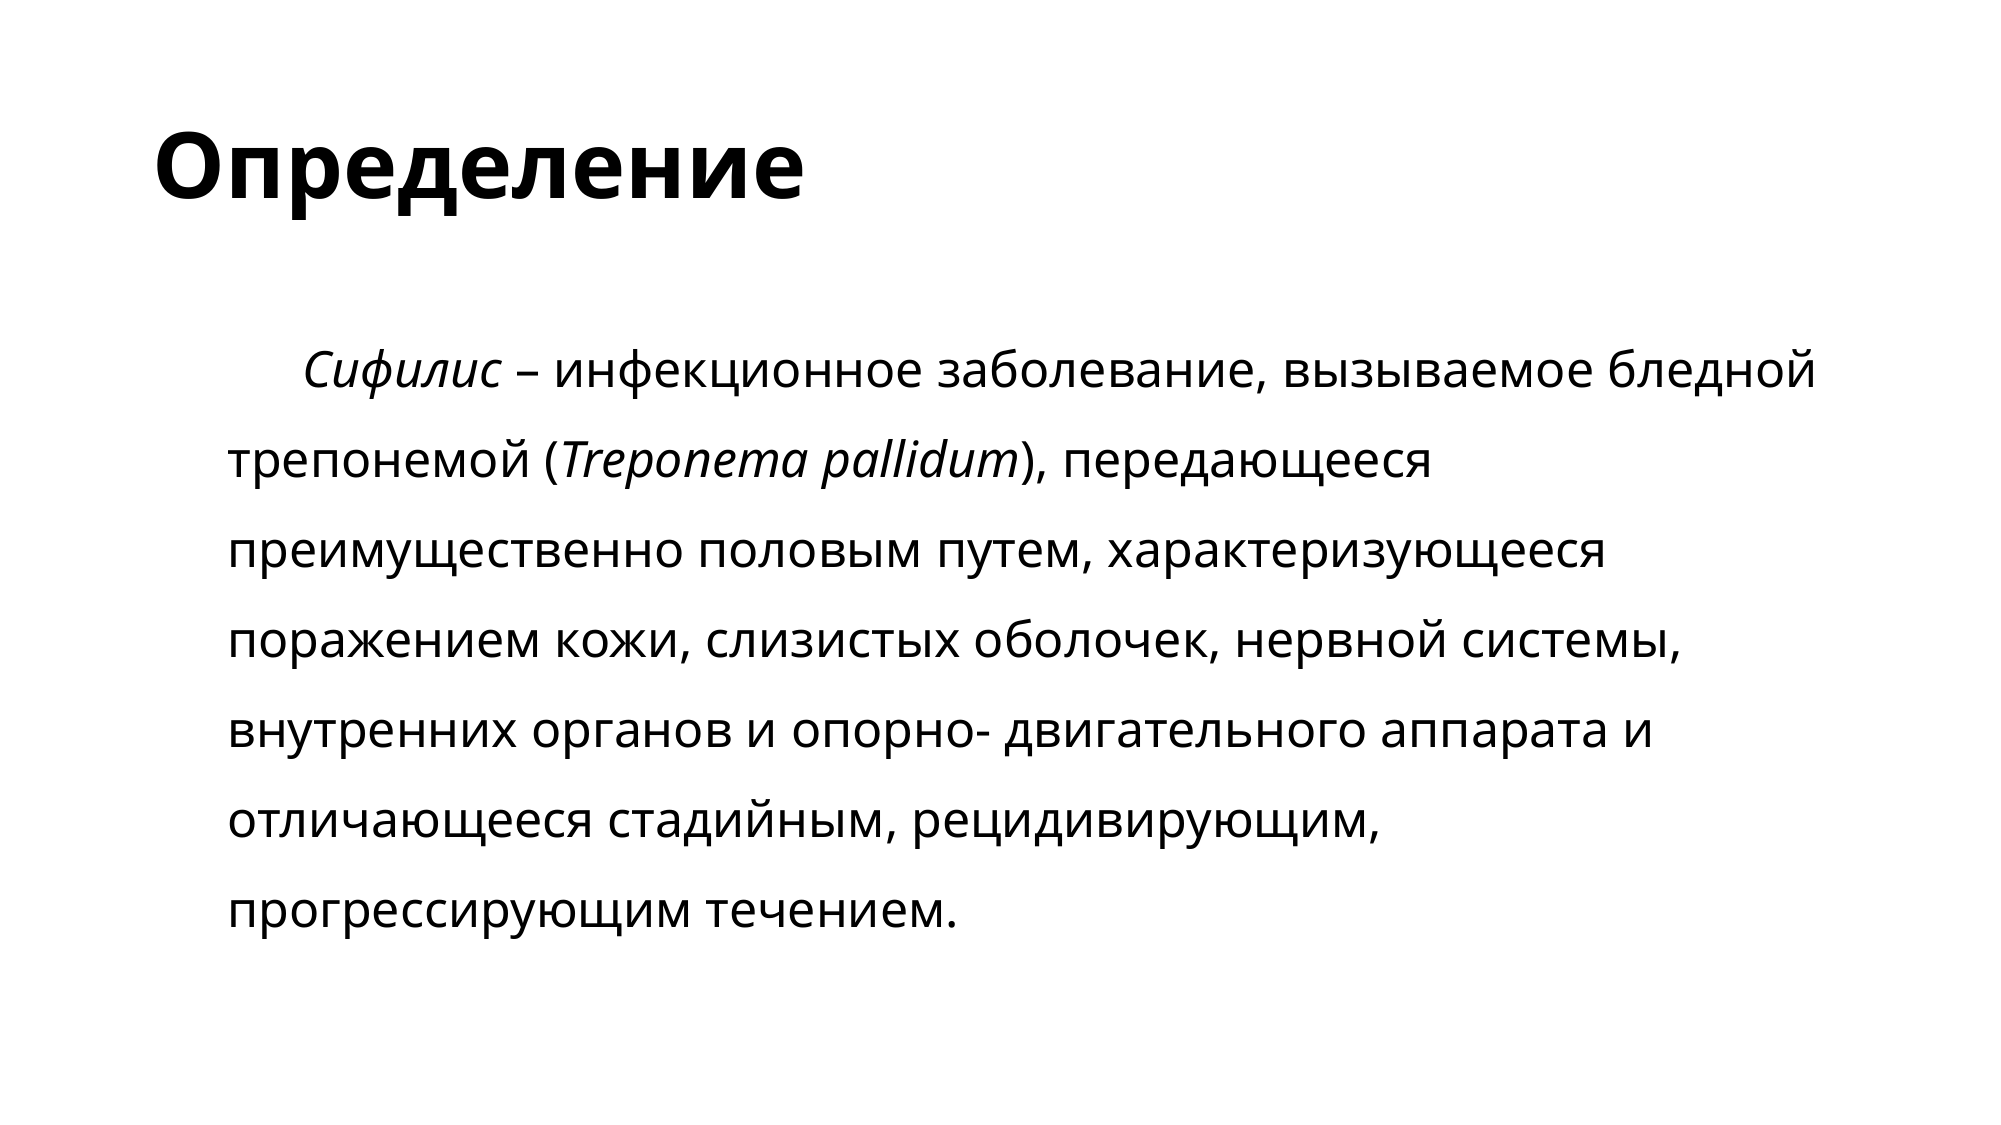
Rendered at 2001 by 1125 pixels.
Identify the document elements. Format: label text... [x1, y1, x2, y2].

title Определение [137, 59, 1863, 278]
list Сифилис – инфекционное заболевание, вызываемое бледной трепонемой (Treponema pallidum), передающееся преимущественно половым путем, характеризующееся поражением кожи, слизистых оболочек, нервной системы, внутренних органов и опорно- двигательного аппарата и отличающееся стадийным, рецидивирующим, прогрессирующим течением. [137, 299, 1863, 1014]
